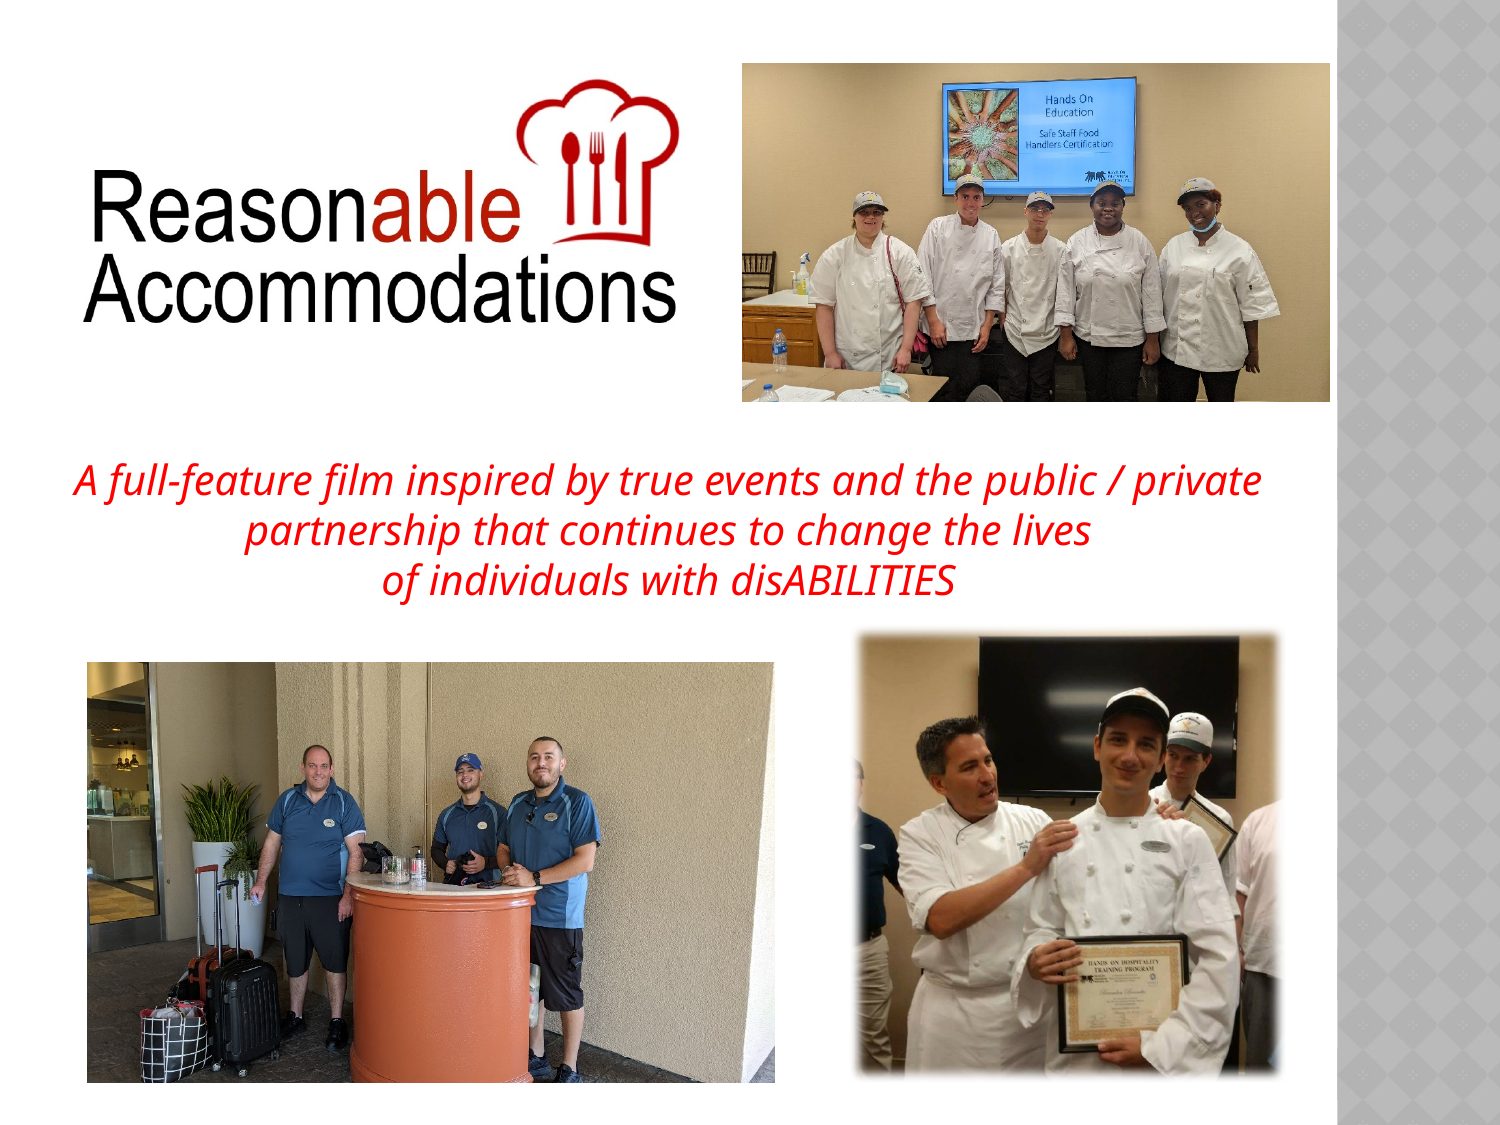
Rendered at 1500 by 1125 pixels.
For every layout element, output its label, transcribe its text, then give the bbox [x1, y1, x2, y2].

picture [87, 662, 776, 1084]
picture [741, 62, 1330, 402]
picture [849, 624, 1287, 1083]
picture [36, 62, 725, 402]
text_box A full-feature film inspired by true events and the public / private partnership that continues to change the lives of individuals with disABILITIES [12, 446, 1325, 612]
